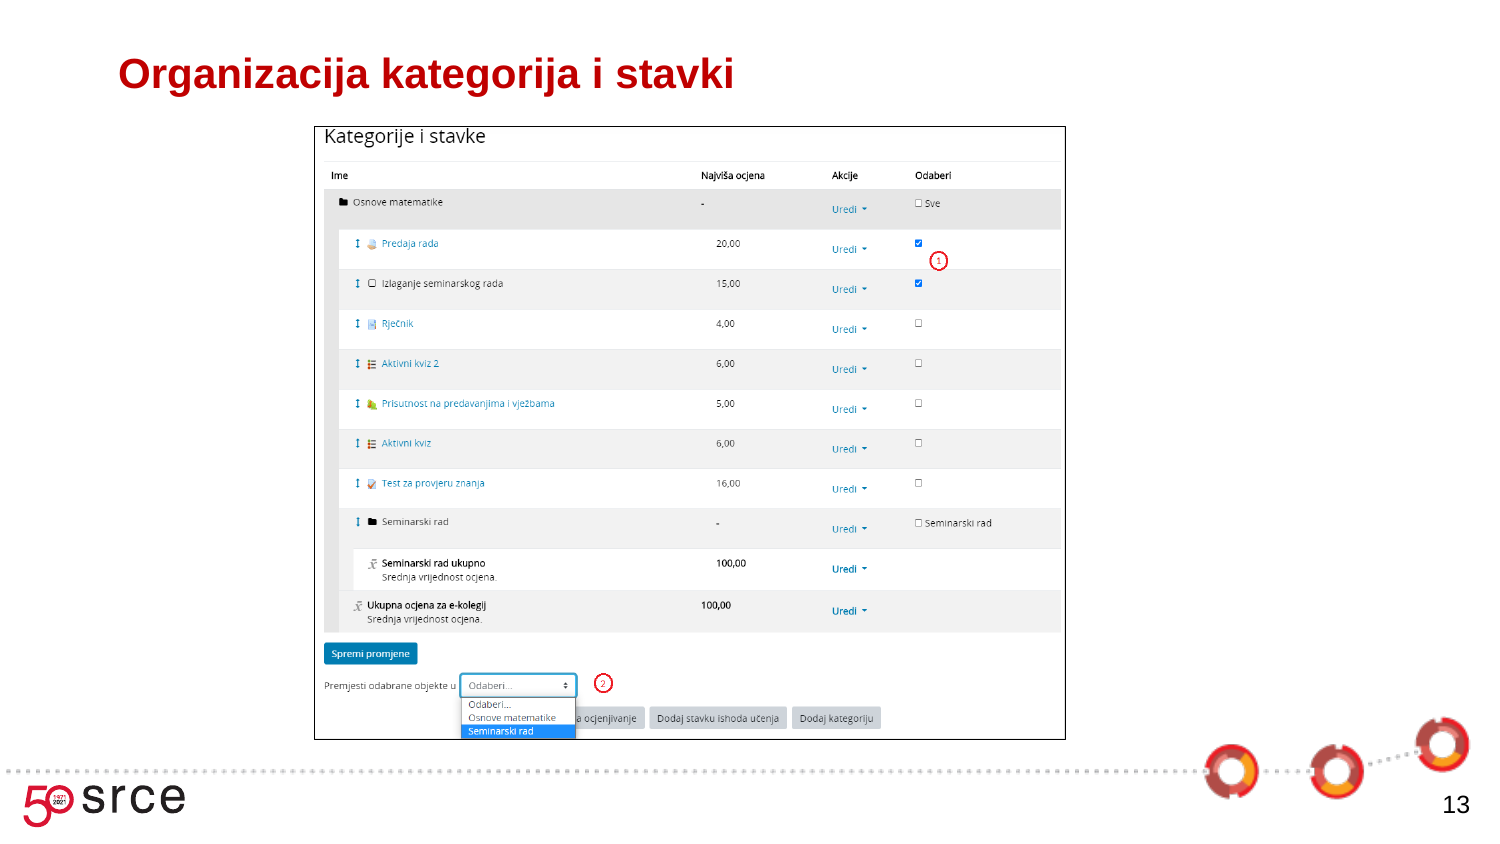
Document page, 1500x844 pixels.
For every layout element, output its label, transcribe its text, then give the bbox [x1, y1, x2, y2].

picture [50, 790, 69, 809]
slide_number 13 [1396, 781, 1500, 827]
picture [0, 126, 1487, 816]
title Organizacija kategorija i stavki [103, 44, 1397, 208]
